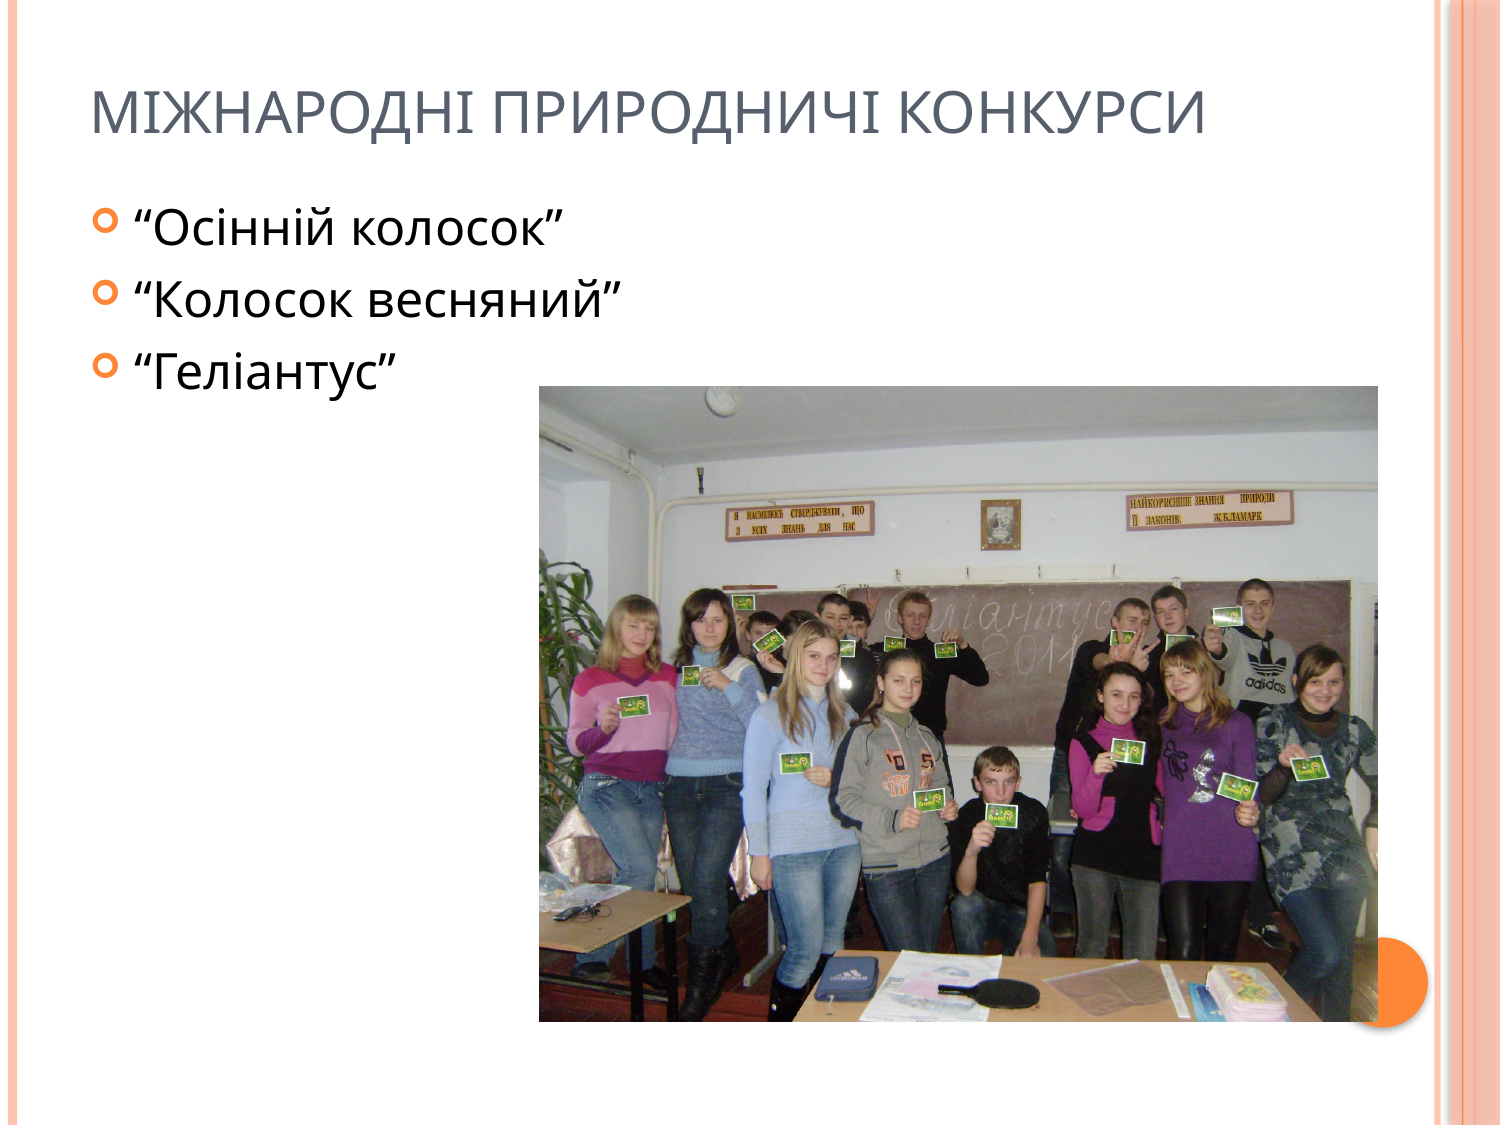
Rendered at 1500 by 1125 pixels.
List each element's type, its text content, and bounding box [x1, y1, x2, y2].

title МІЖНАРОДНІ ПРИРОДНИЧІ КОНКУРСИ [75, 45, 1430, 153]
picture [538, 386, 1379, 1023]
list “Осінній колосок” “Колосок весняний” “Геліантус” [75, 187, 1430, 1062]
